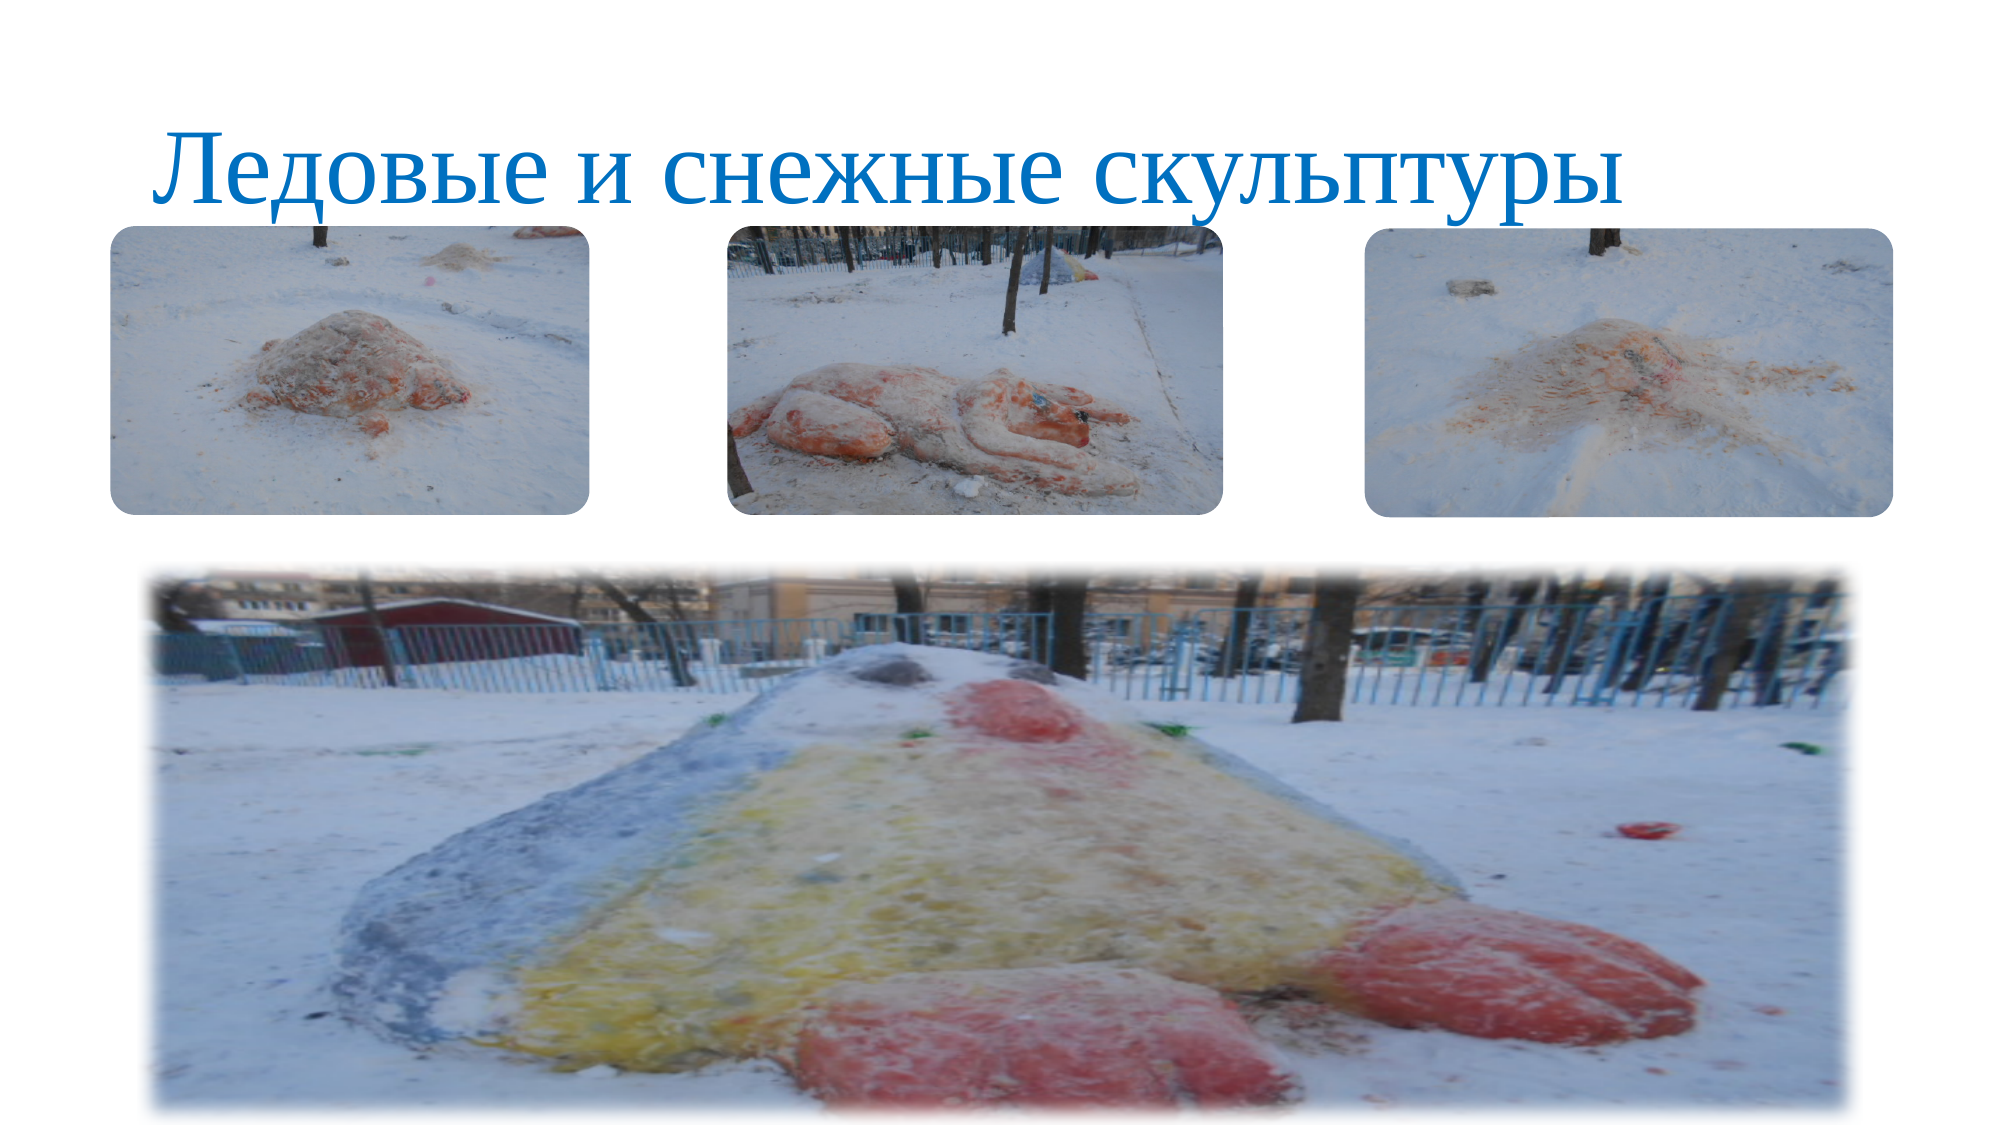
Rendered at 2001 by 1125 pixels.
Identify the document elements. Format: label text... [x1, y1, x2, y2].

picture [137, 561, 1863, 1125]
picture [1364, 228, 1894, 518]
picture [727, 226, 1224, 515]
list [110, 226, 590, 515]
title Ледовые и снежные скульптуры [137, 59, 1863, 278]
